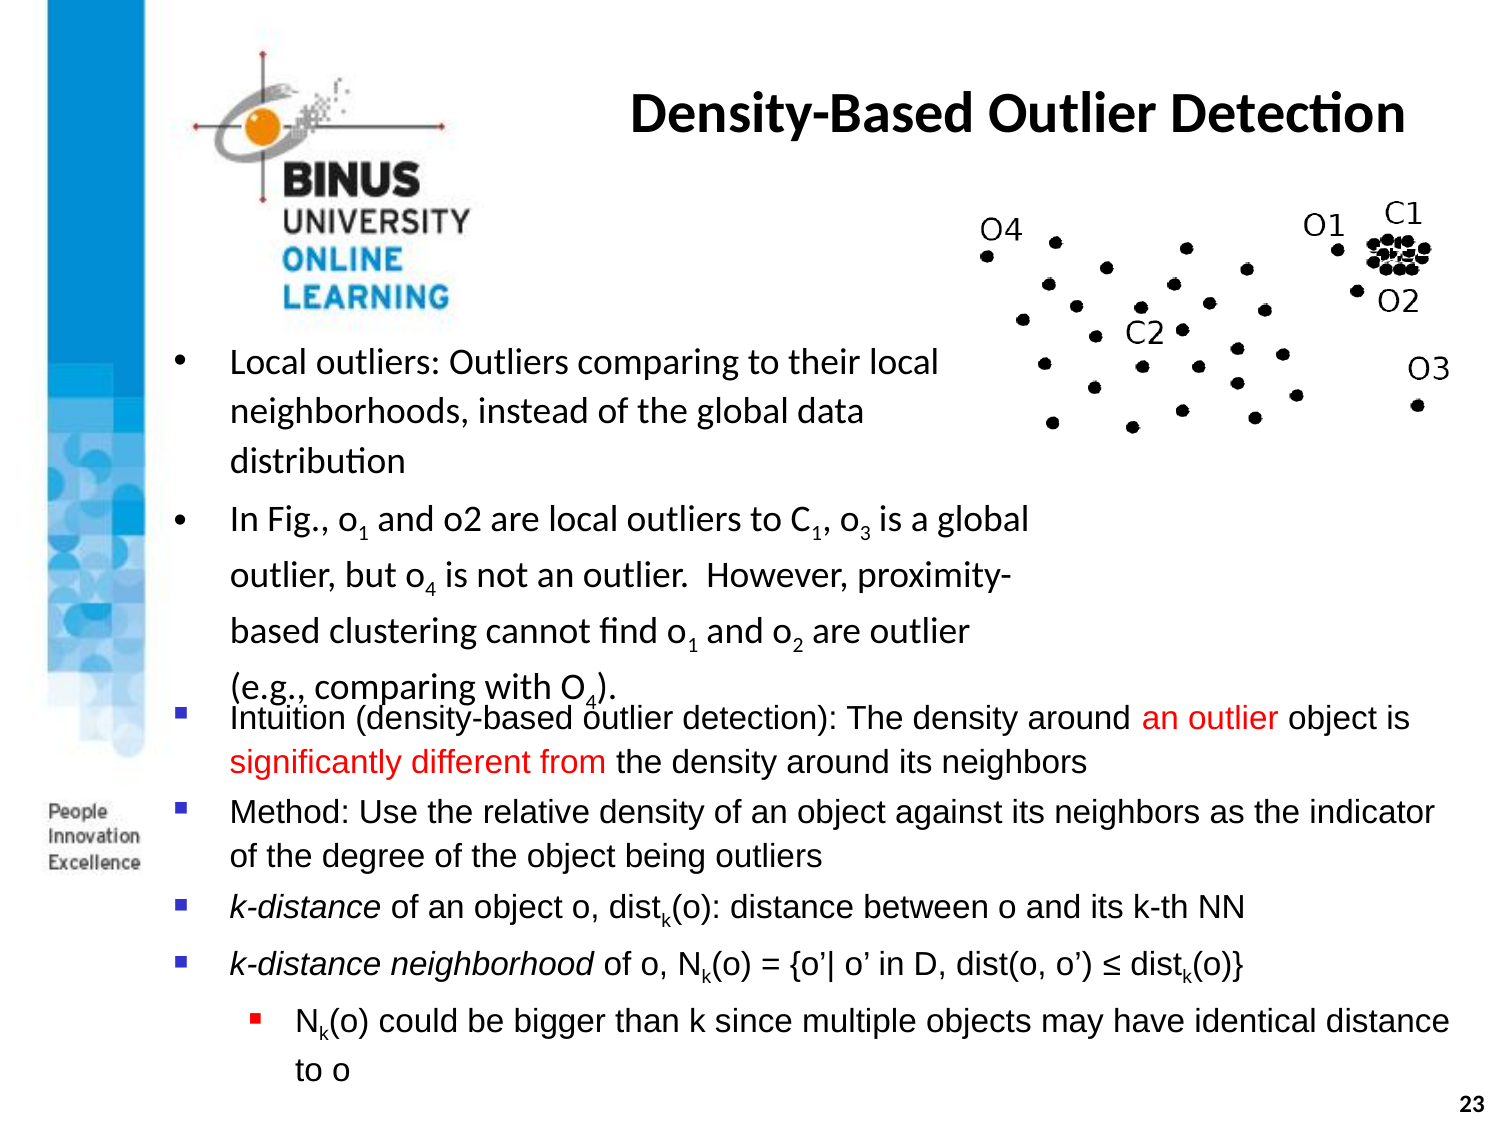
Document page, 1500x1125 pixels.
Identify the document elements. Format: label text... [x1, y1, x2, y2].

title Density-Based Outlier Detection [496, 31, 1422, 188]
list Local outliers: Outliers comparing to their local neighborhoods, instead of the global data distribution In Fig., o1 and o2 are local outliers to C1, o3 is a global outlier, but o4 is not an outlier. However, proximity-based clustering cannot find o1 and o2 are outlier (e.g., comparing with O4). [158, 324, 1065, 684]
picture [0, 0, 1500, 1125]
text_box Intuition (density-based outlier detection): The density around an outlier object is significantly different from the density around its neighbors Method: Use the relative density of an object against its neighbors as the indicator of the degree of the object being outliers k-distance of an object o, distk(o): distance between o and its k-th NN k-distance neighborhood of o, Nk(o) = {o’| o’ in D, dist(o, o’) ≤ distk(o)} Nk(o) could be bigger than k since multiple objects may have identical distance to o [158, 684, 1475, 1088]
text_box 23 [1187, 1062, 1500, 1125]
